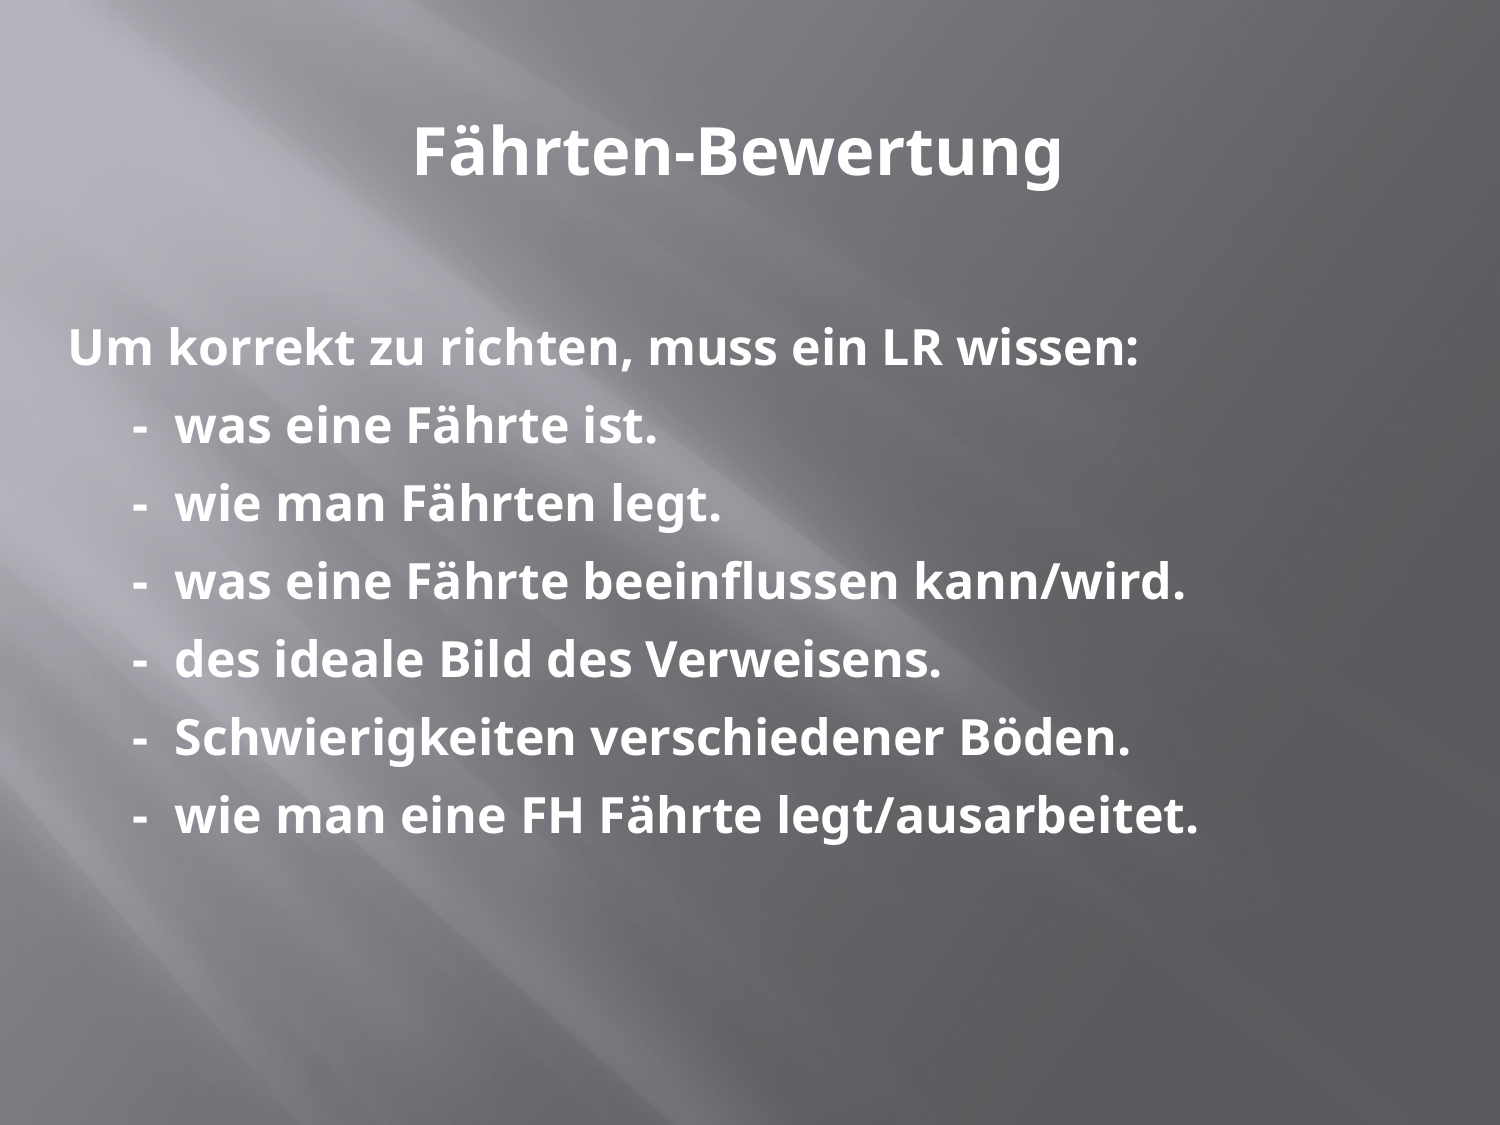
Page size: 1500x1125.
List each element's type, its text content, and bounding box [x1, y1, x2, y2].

title Fährten-Bewertung [75, 45, 1425, 229]
text_box Um korrekt zu richten, muss ein LR wissen: - was eine Fährte ist. - wie man Fährten legt. - was eine Fährte beeinflussen kann/wird. - des ideale Bild des Verweisens. - Schwierigkeiten verschiedener Böden. - wie man eine FH Fährte legt/ausarbeitet. [53, 229, 1471, 851]
